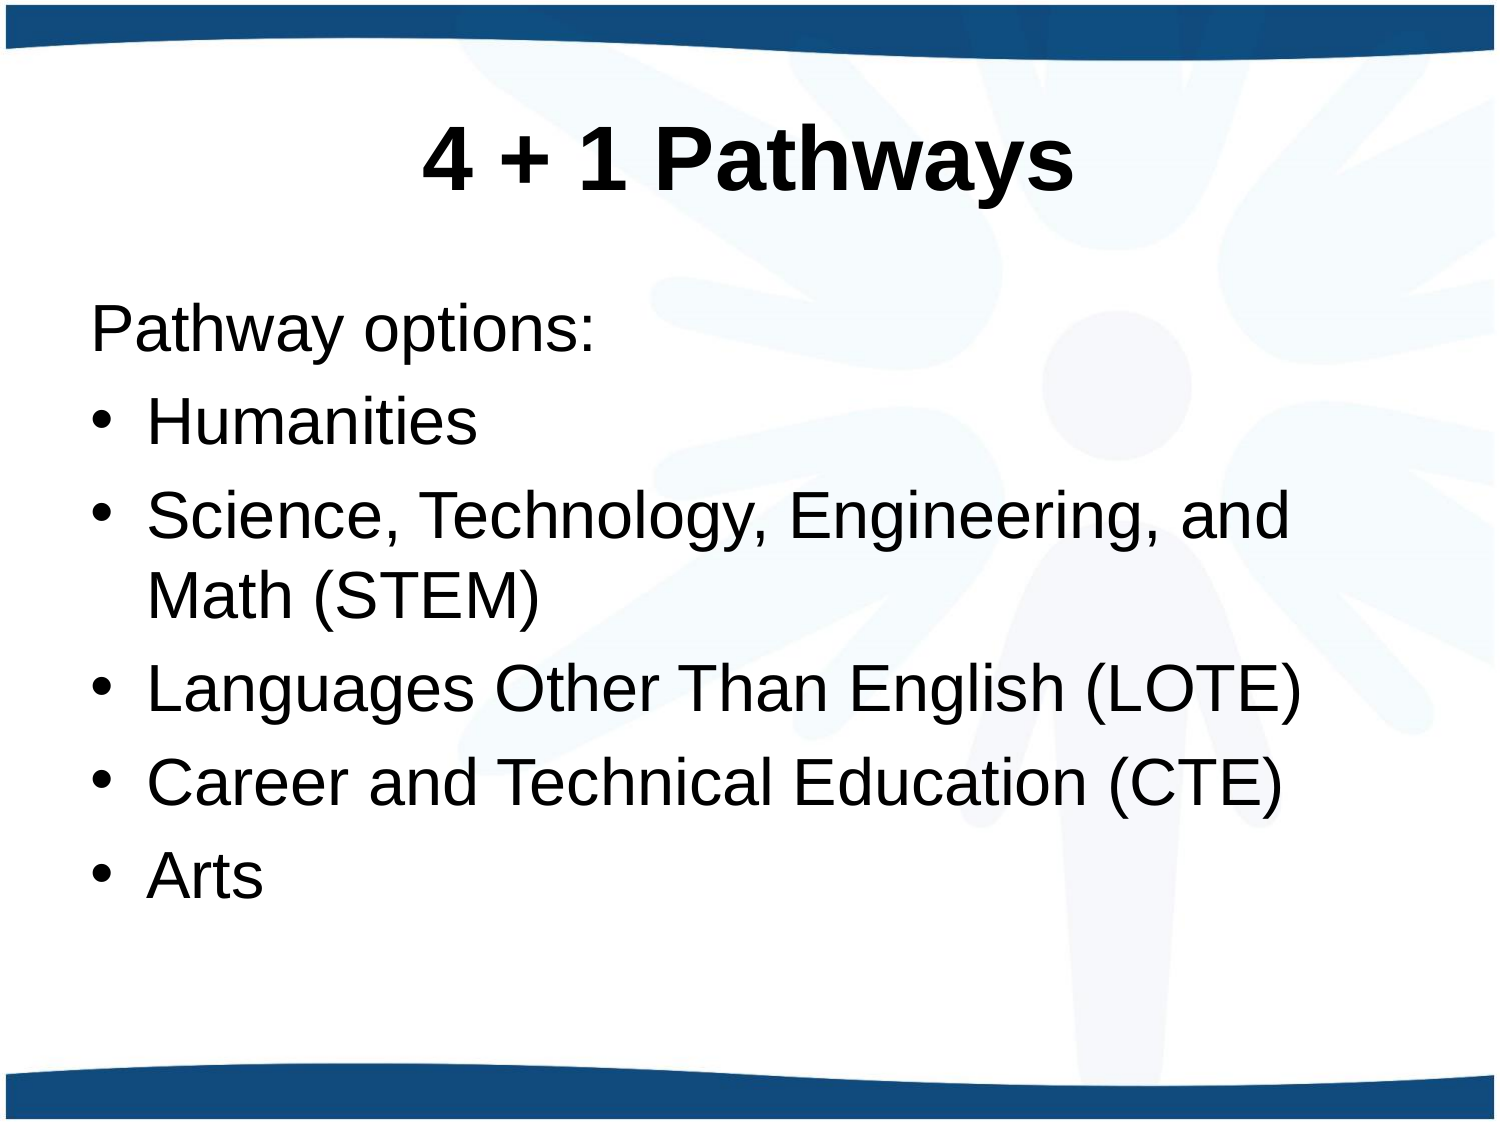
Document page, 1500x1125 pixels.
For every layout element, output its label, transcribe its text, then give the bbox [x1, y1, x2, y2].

title 4 + 1 Pathways [75, 59, 1425, 248]
list Pathway options: Humanities Science, Technology, Engineering, and Math (STEM) Languages Other Than English (LOTE) Career and Technical Education (CTE) Arts [75, 277, 1425, 1020]
picture [0, 0, 1500, 1125]
